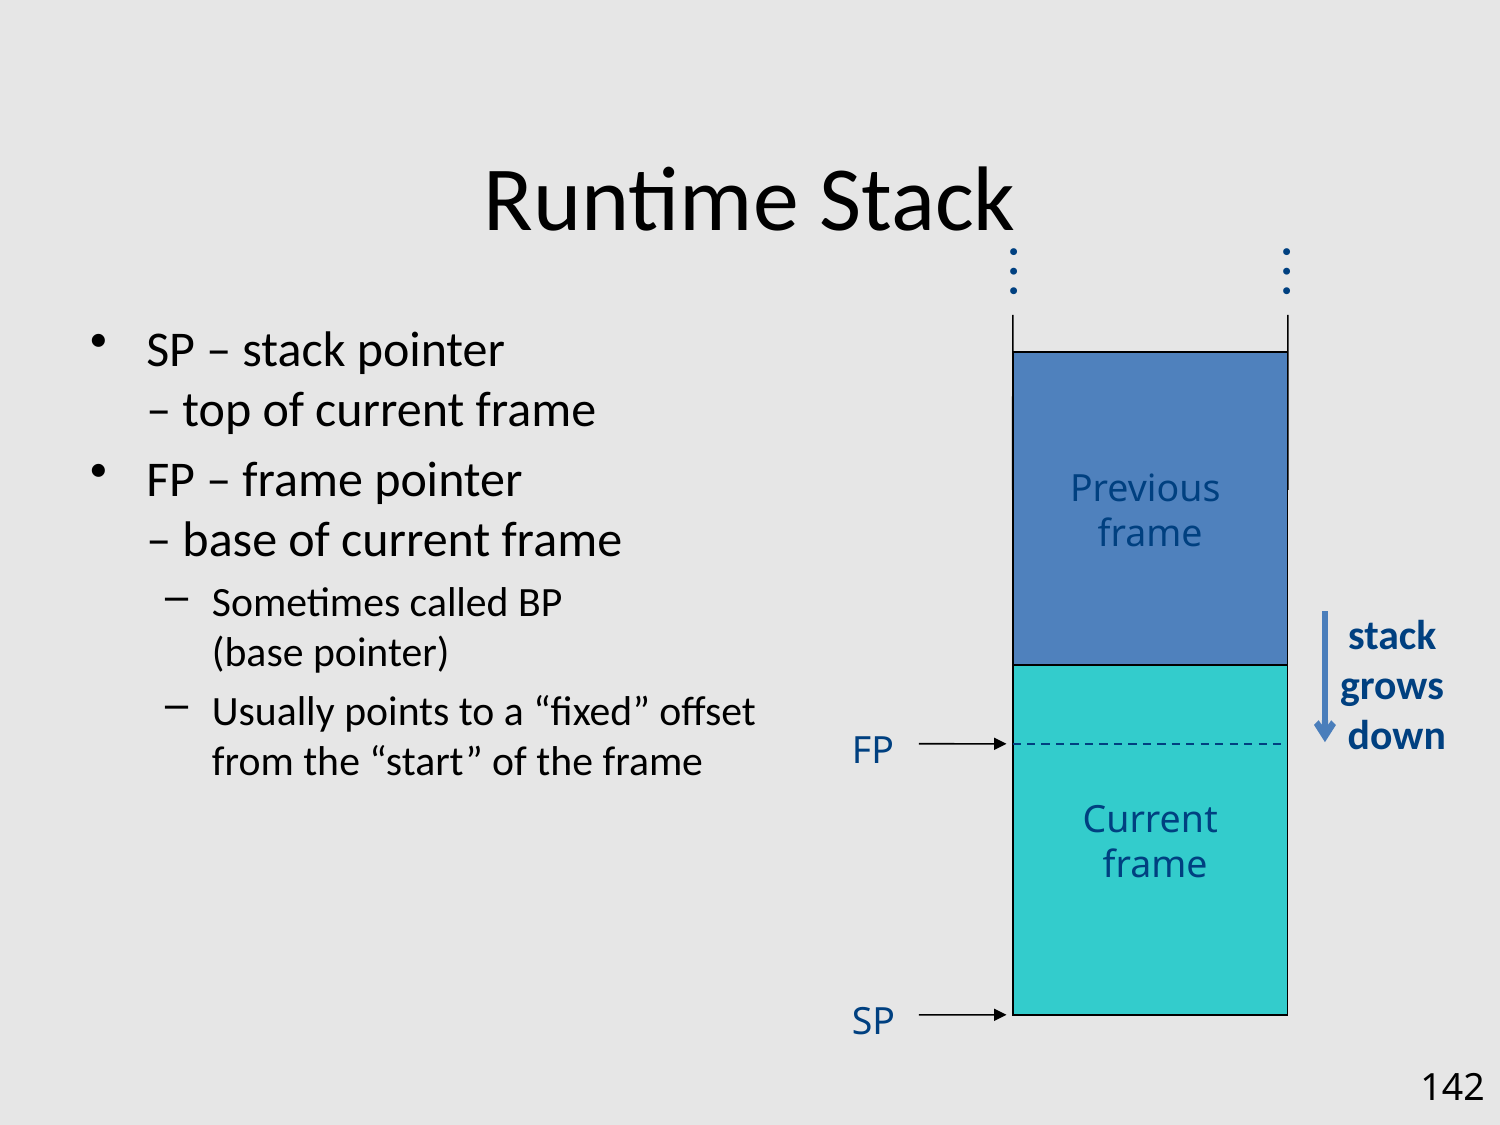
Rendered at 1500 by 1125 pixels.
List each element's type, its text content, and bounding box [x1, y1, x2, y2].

text_box stack grows down [1354, 600, 1469, 765]
list SP – stack pointer – top of current frame FP – frame pointer – base of current frame Sometimes called BP (base pointer) Usually points to a “fixed” offset from the “start” of the frame [75, 309, 800, 994]
title Runtime Stack [112, 99, 1388, 288]
slide_number 142 [1187, 1055, 1500, 1102]
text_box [837, 227, 1351, 1051]
